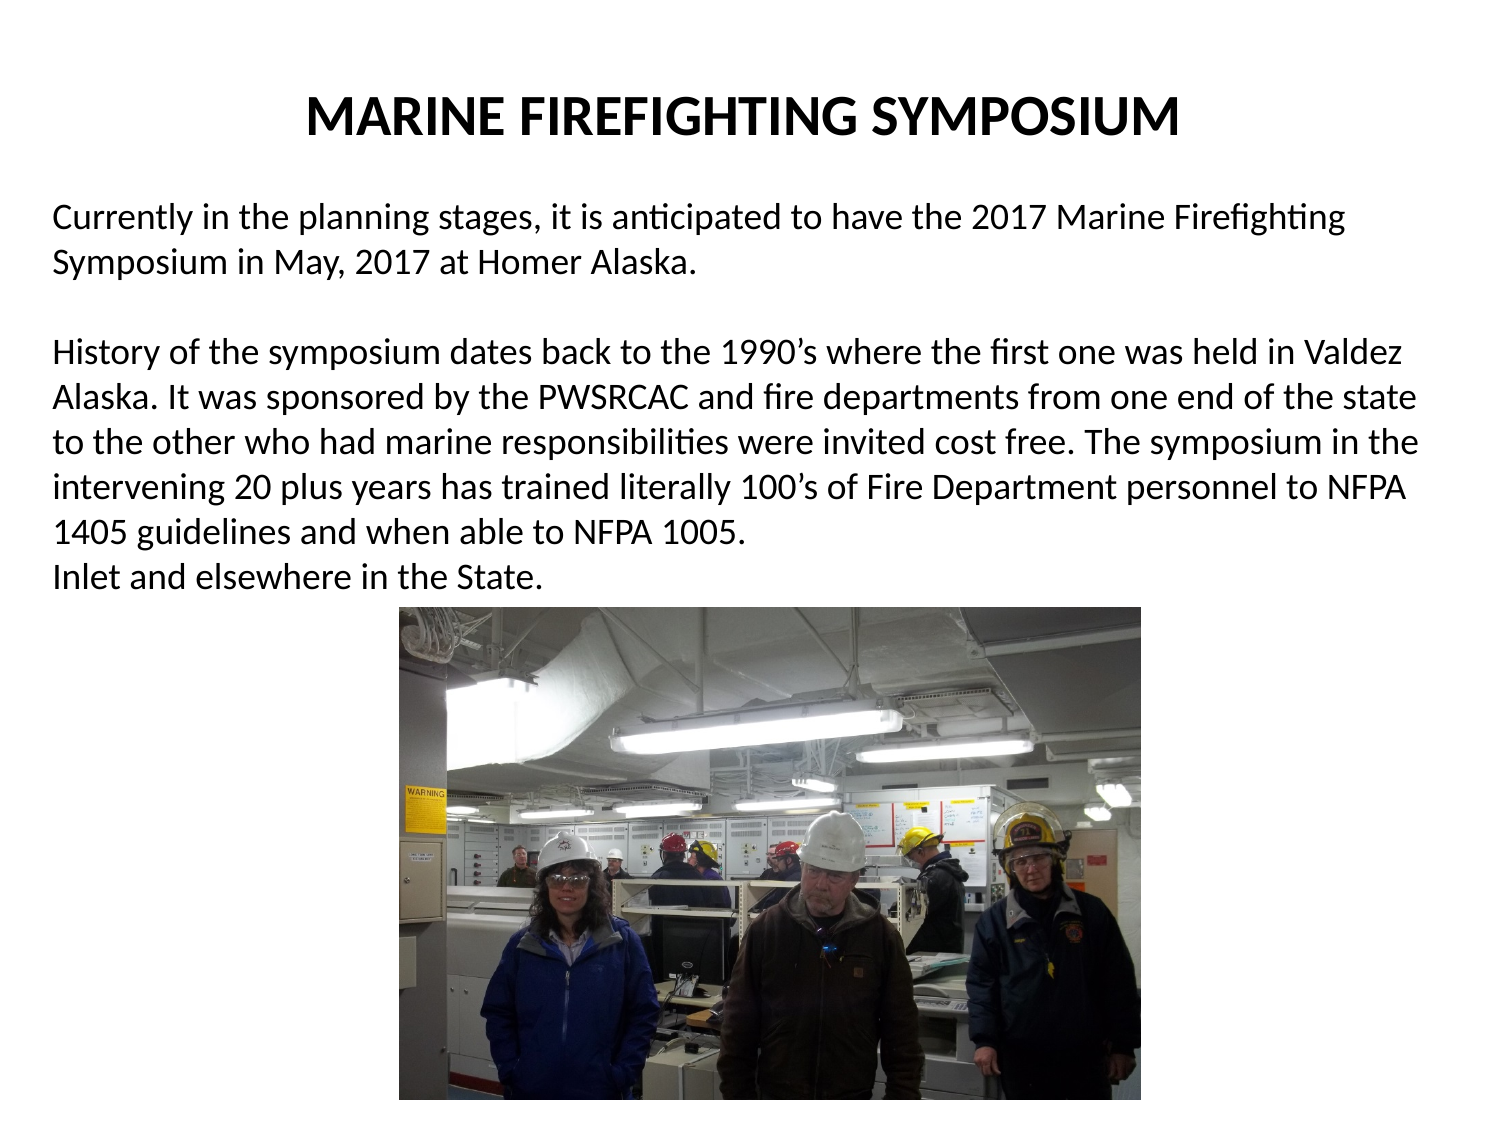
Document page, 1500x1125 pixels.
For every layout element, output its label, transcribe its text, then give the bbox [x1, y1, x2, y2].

picture [399, 607, 1141, 1100]
text_box MARINE FIREFIGHTING SYMPOSIUM Currently in the planning stages, it is anticipated to have the 2017 Marine Firefighting Symposium in May, 2017 at Homer Alaska. History of the symposium dates back to the 1990’s where the first one was held in Valdez Alaska. It was sponsored by the PWSRCAC and fire departments from one end of the state to the other who had marine responsibilities were invited cost free. The symposium in the intervening 20 plus years has trained literally 100’s of Fire Department personnel to NFPA 1405 guidelines and when able to NFPA 1005. Inlet and elsewhere in the State. [37, 24, 1450, 605]
